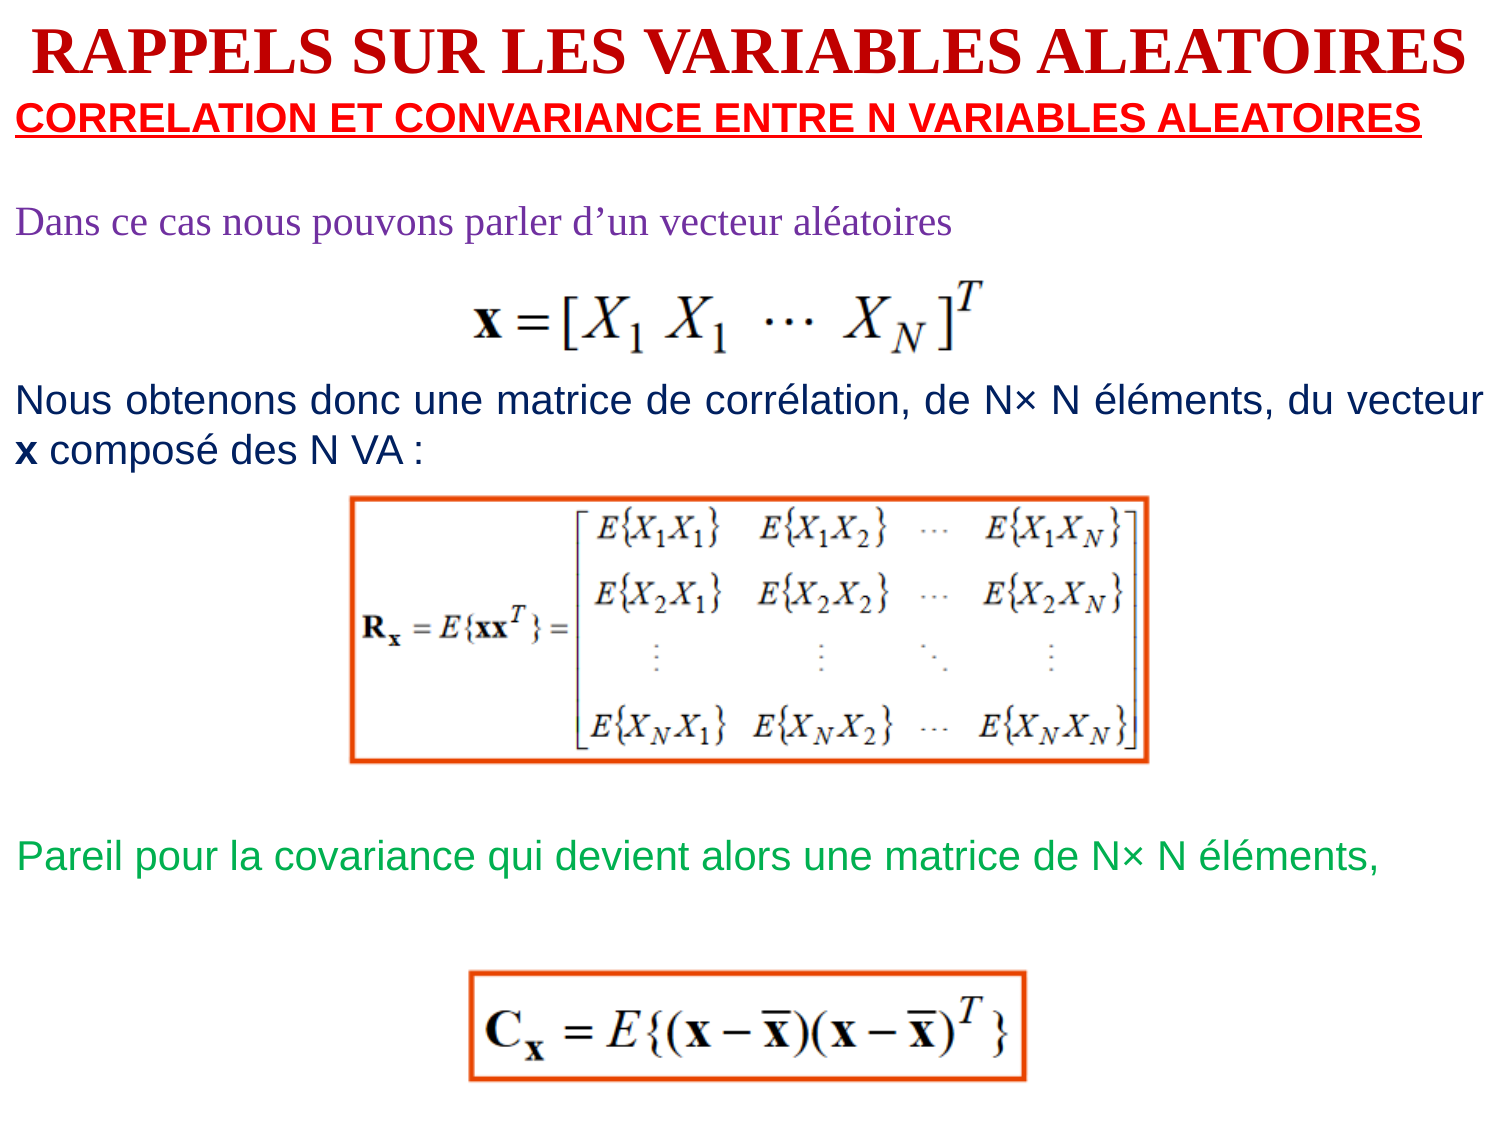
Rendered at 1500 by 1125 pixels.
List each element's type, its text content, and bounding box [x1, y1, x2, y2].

picture [344, 490, 1156, 773]
picture [464, 961, 1036, 1091]
text_box CORRELATION ET CONVARIANCE ENTRE N VARIABLES ALEATOIRES [0, 95, 1500, 149]
picture [456, 254, 1006, 368]
text_box Nous obtenons donc une matrice de corrélation, de N× N éléments, du vecteur x composé des N VA : [0, 365, 1500, 480]
text_box Pareil pour la covariance qui devient alors une matrice de N× N éléments, [1, 821, 1500, 887]
text_box Dans ce cas nous pouvons parler d’un vecteur aléatoires [0, 186, 1500, 252]
text_box RAPPELS SUR LES VARIABLES ALEATOIRES [0, 0, 1500, 95]
